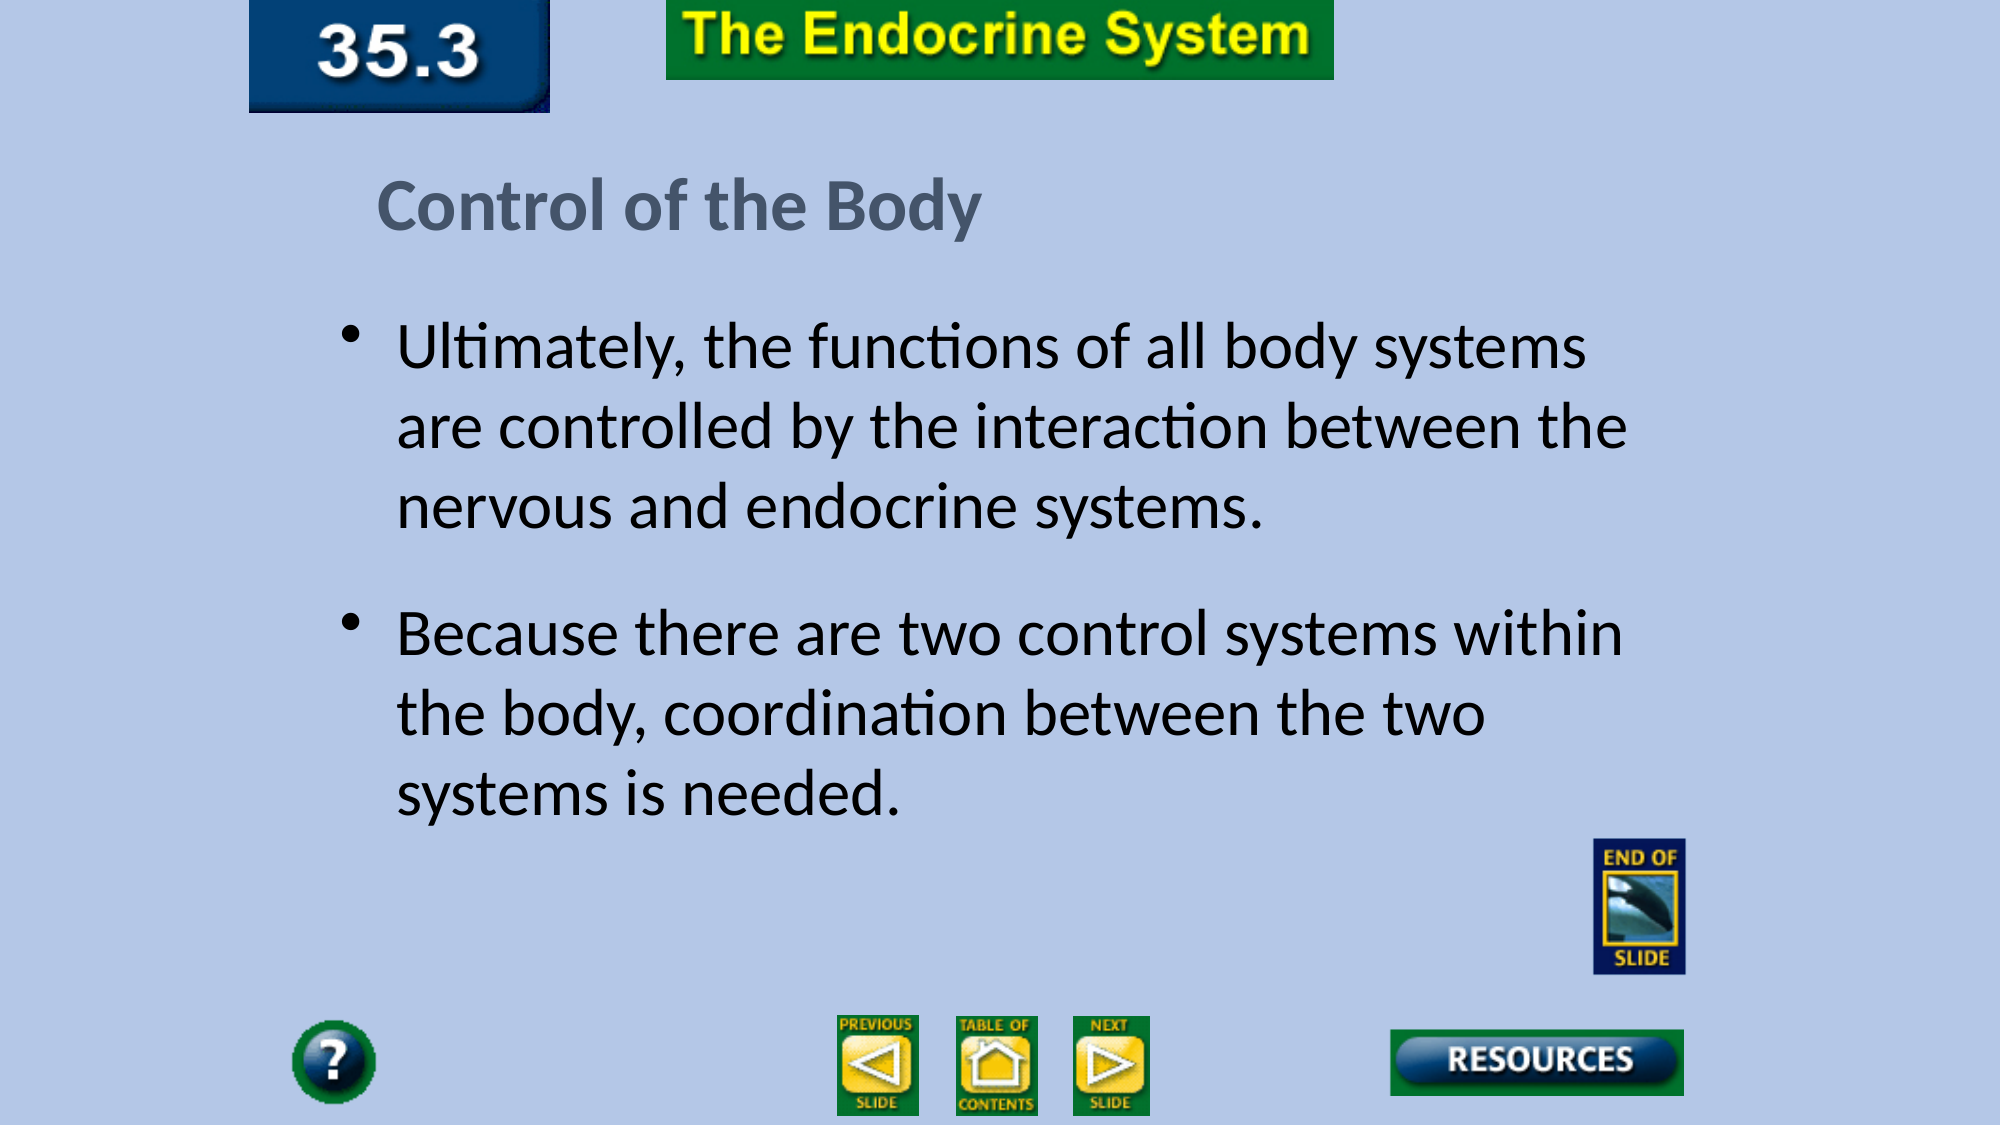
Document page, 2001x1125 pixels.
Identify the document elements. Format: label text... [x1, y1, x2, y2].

picture [1073, 1016, 1150, 1116]
text_box Because there are two control systems within the body, coordination between the two systems is needed. [324, 581, 1663, 837]
picture [287, 1017, 380, 1110]
picture [956, 1016, 1038, 1116]
picture [837, 1015, 919, 1116]
picture [666, 0, 1334, 80]
text_box Ultimately, the functions of all body systems are controlled by the interaction between the nervous and endocrine systems. [324, 294, 1663, 549]
picture [1387, 1028, 1684, 1096]
picture [249, 0, 550, 113]
text_box Control of the Body [362, 137, 1125, 264]
picture [1590, 837, 1688, 977]
